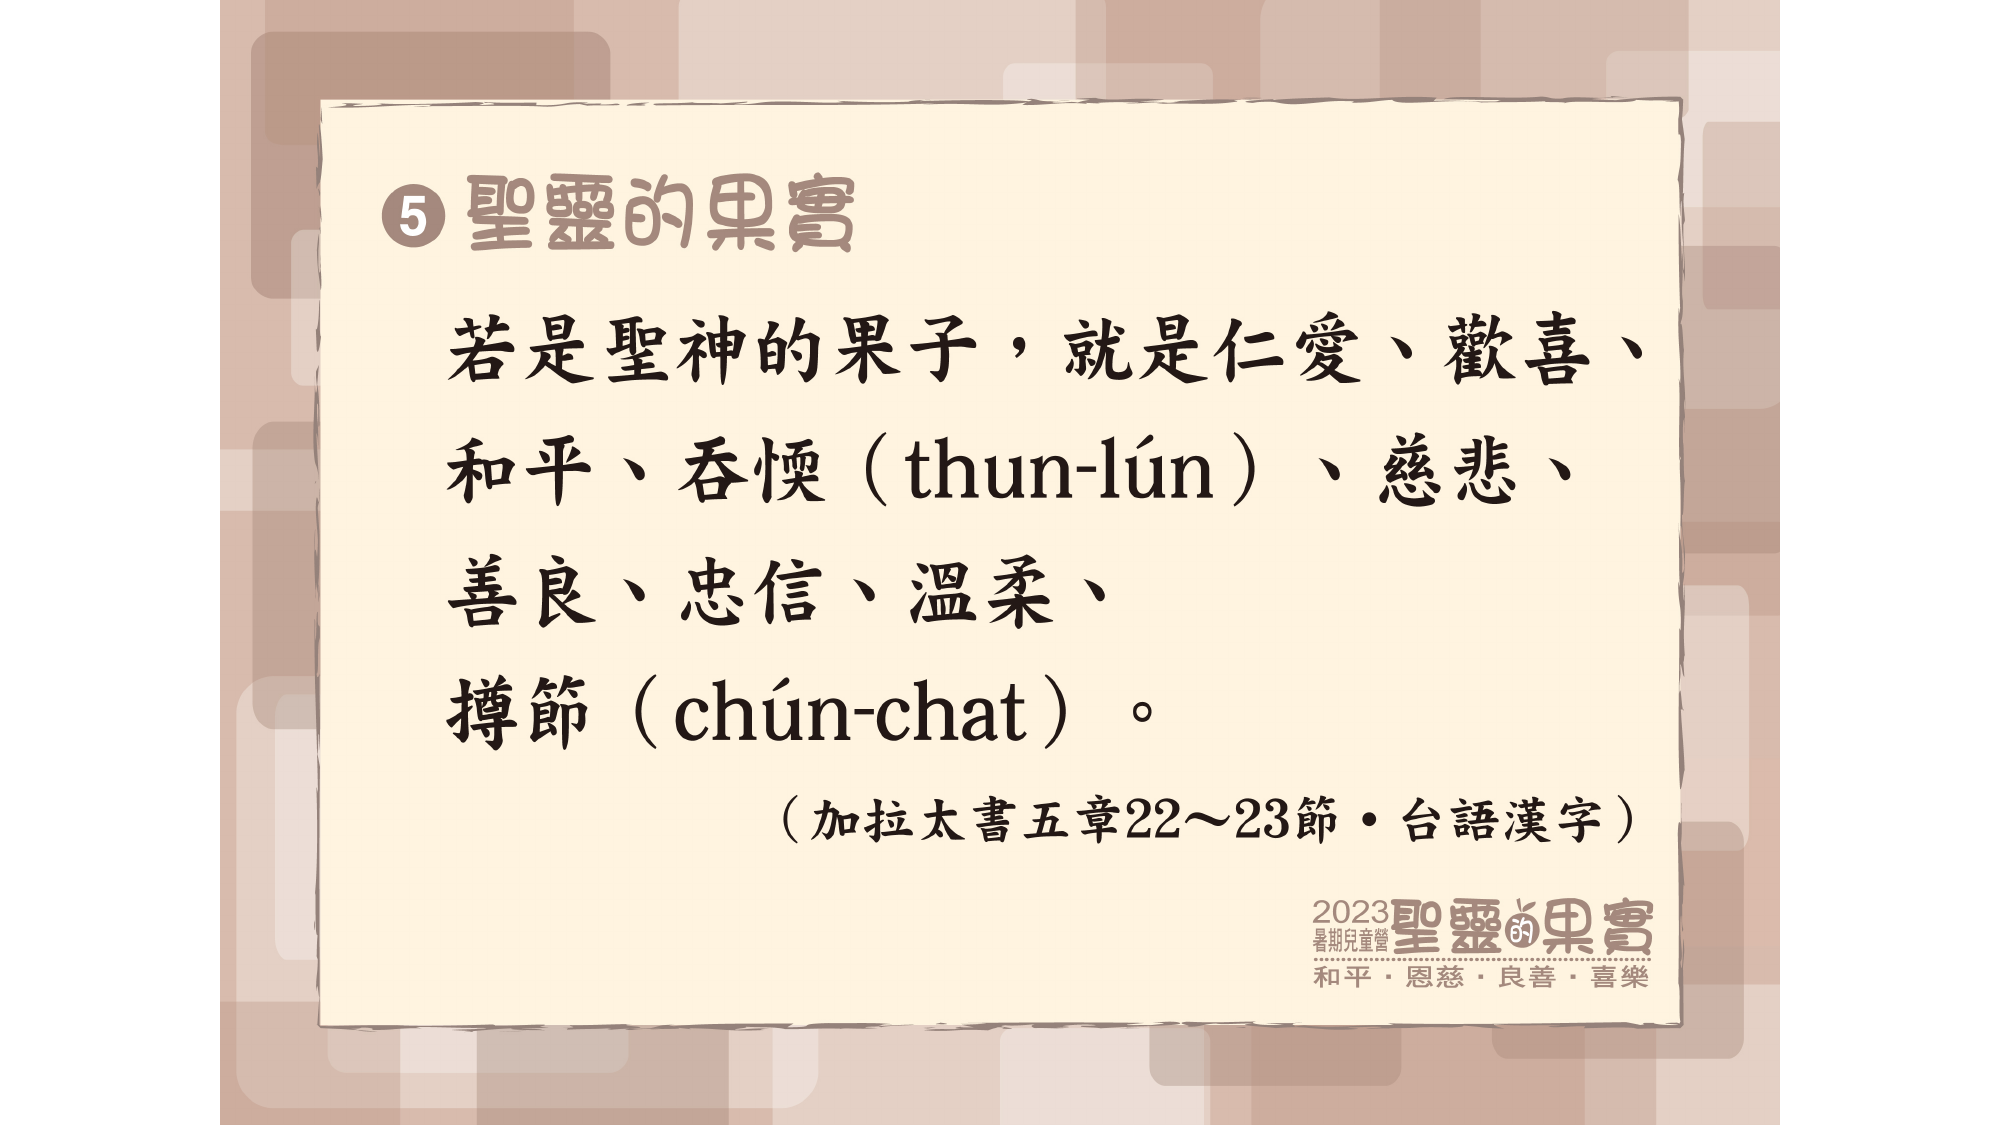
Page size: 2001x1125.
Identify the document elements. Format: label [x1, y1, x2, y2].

picture [220, 0, 1780, 1125]
